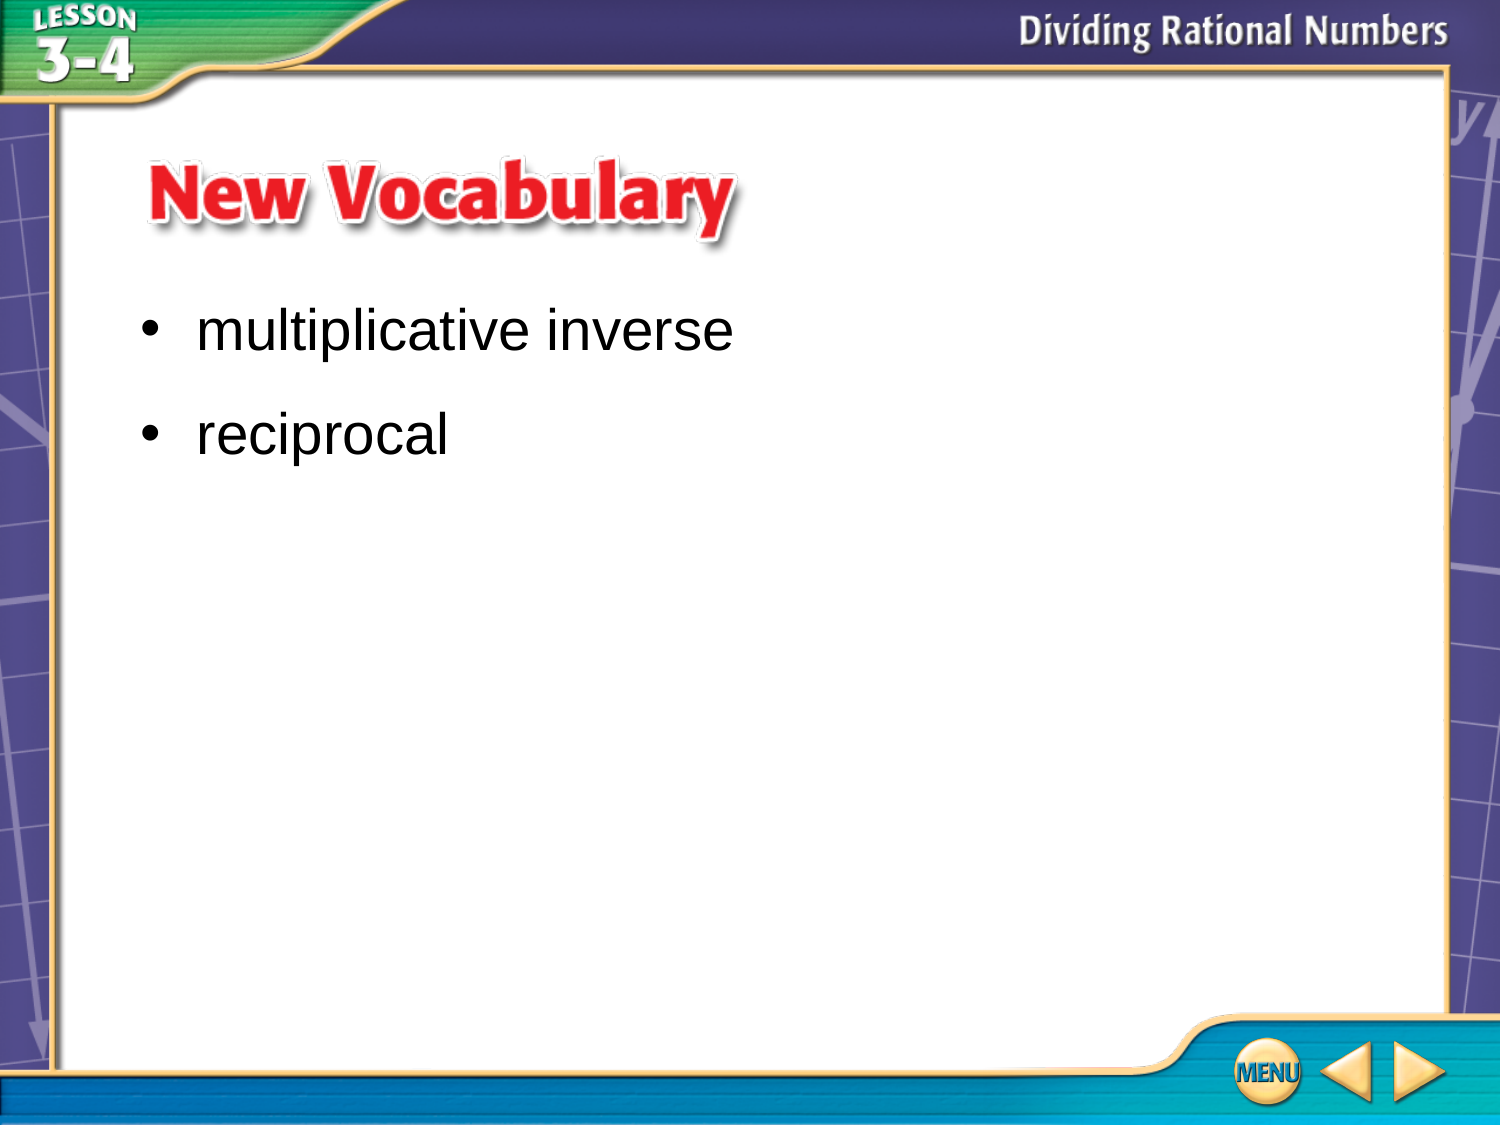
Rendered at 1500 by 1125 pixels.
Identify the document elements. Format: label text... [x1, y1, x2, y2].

picture [1003, 1024, 1500, 1117]
text_box multiplicative inverse [133, 299, 1386, 363]
text_box reciprocal [133, 404, 1386, 468]
picture [0, 0, 1500, 1125]
